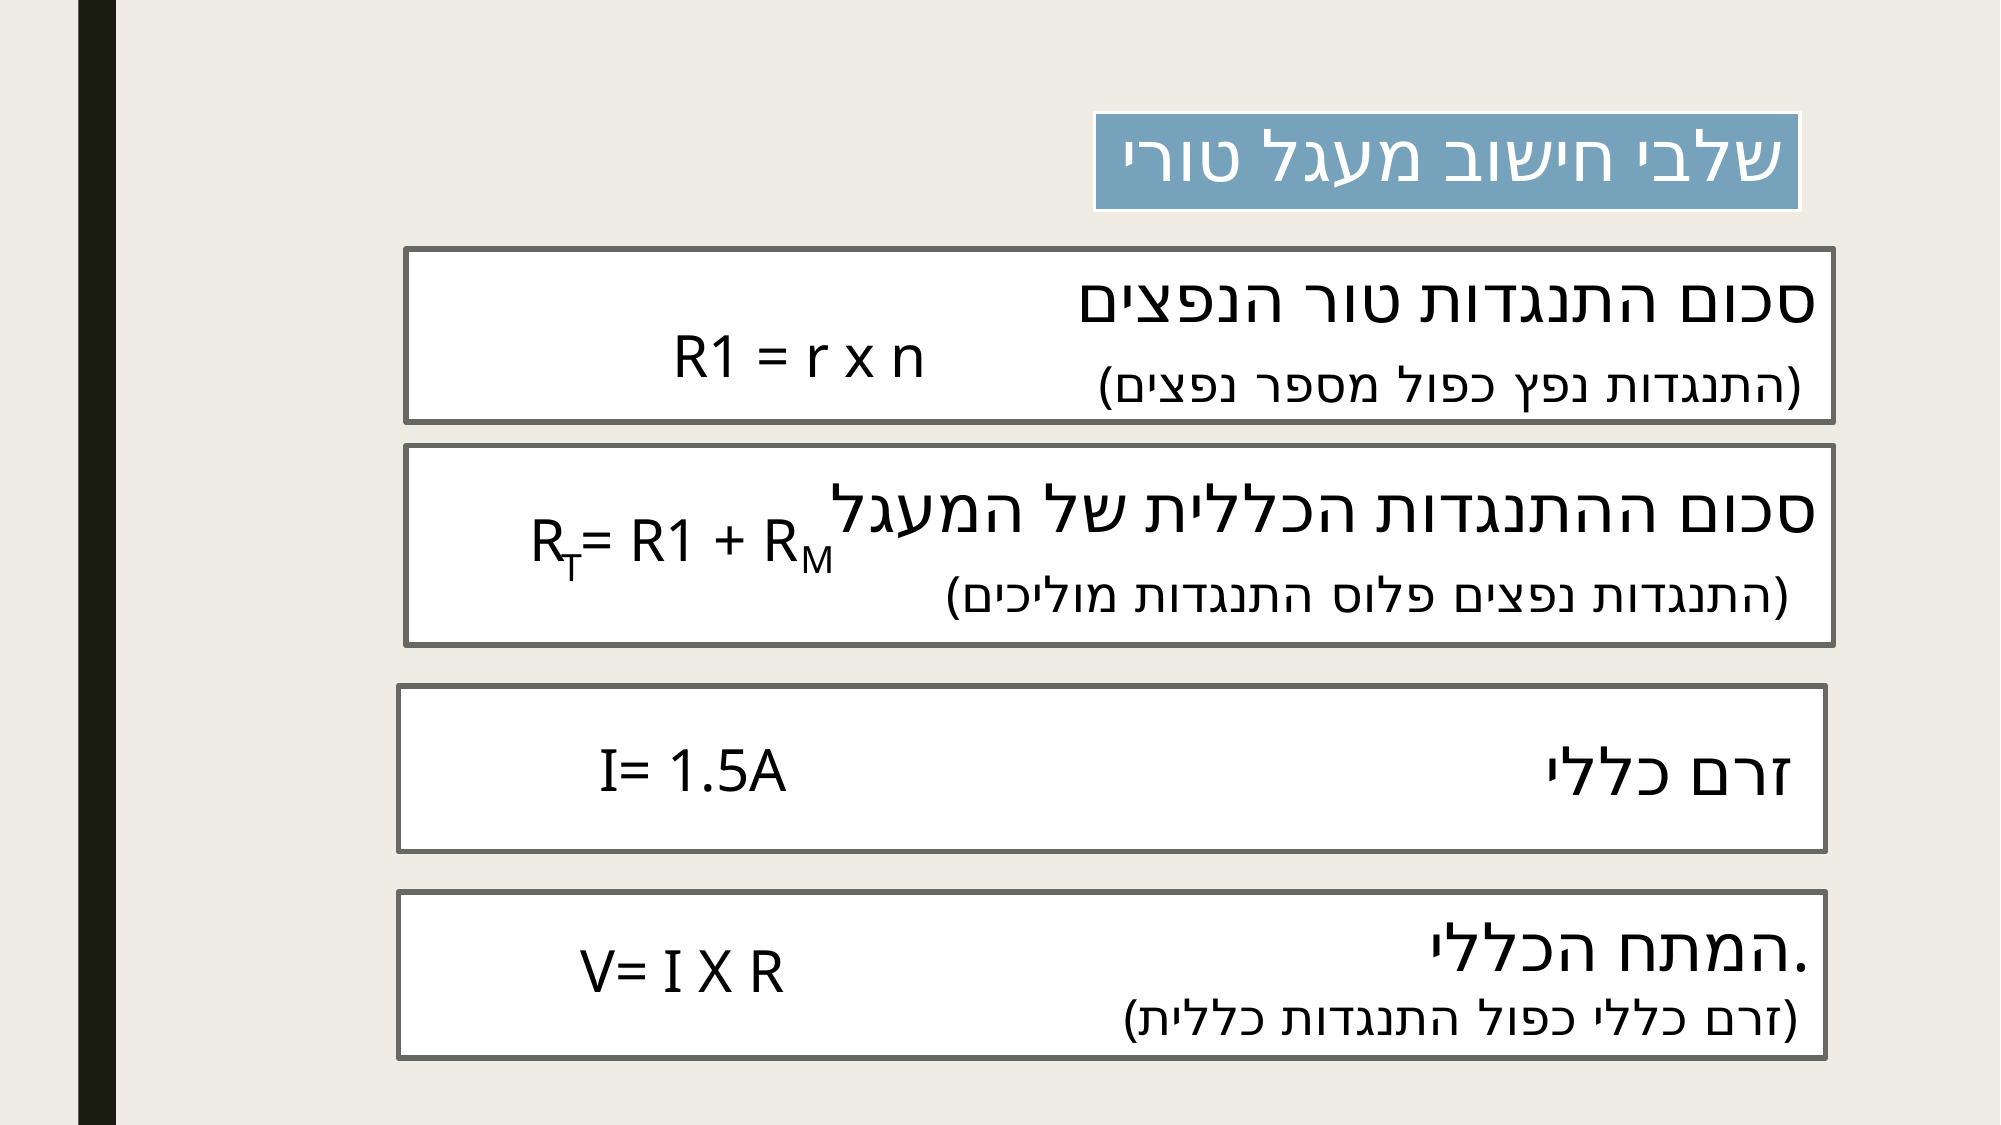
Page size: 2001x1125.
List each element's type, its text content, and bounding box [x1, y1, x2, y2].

text_box T [546, 536, 597, 597]
text_box R = R1 + R [514, 495, 814, 581]
title שלבי חישוב מעגל טורי [1093, 111, 1802, 212]
text_box V= I X R [565, 926, 800, 1012]
text_box R1 = r x n [657, 312, 942, 397]
text_box סכום ההתנגדות הכללית של המעגל (התנגדות נפצים פלוס התנגדות מוליכים) [403, 443, 1836, 648]
text_box סכום התנגדות טור הנפצים (התנגדות נפץ כפול מספר נפצים) [403, 246, 1836, 425]
text_box זרם כללי [396, 683, 1828, 854]
text_box המתח הכללי. (זרם כללי כפול התנגדות כללית) [396, 889, 1828, 1061]
text_box M [785, 528, 850, 589]
text_box I= 1.5A [584, 725, 889, 811]
